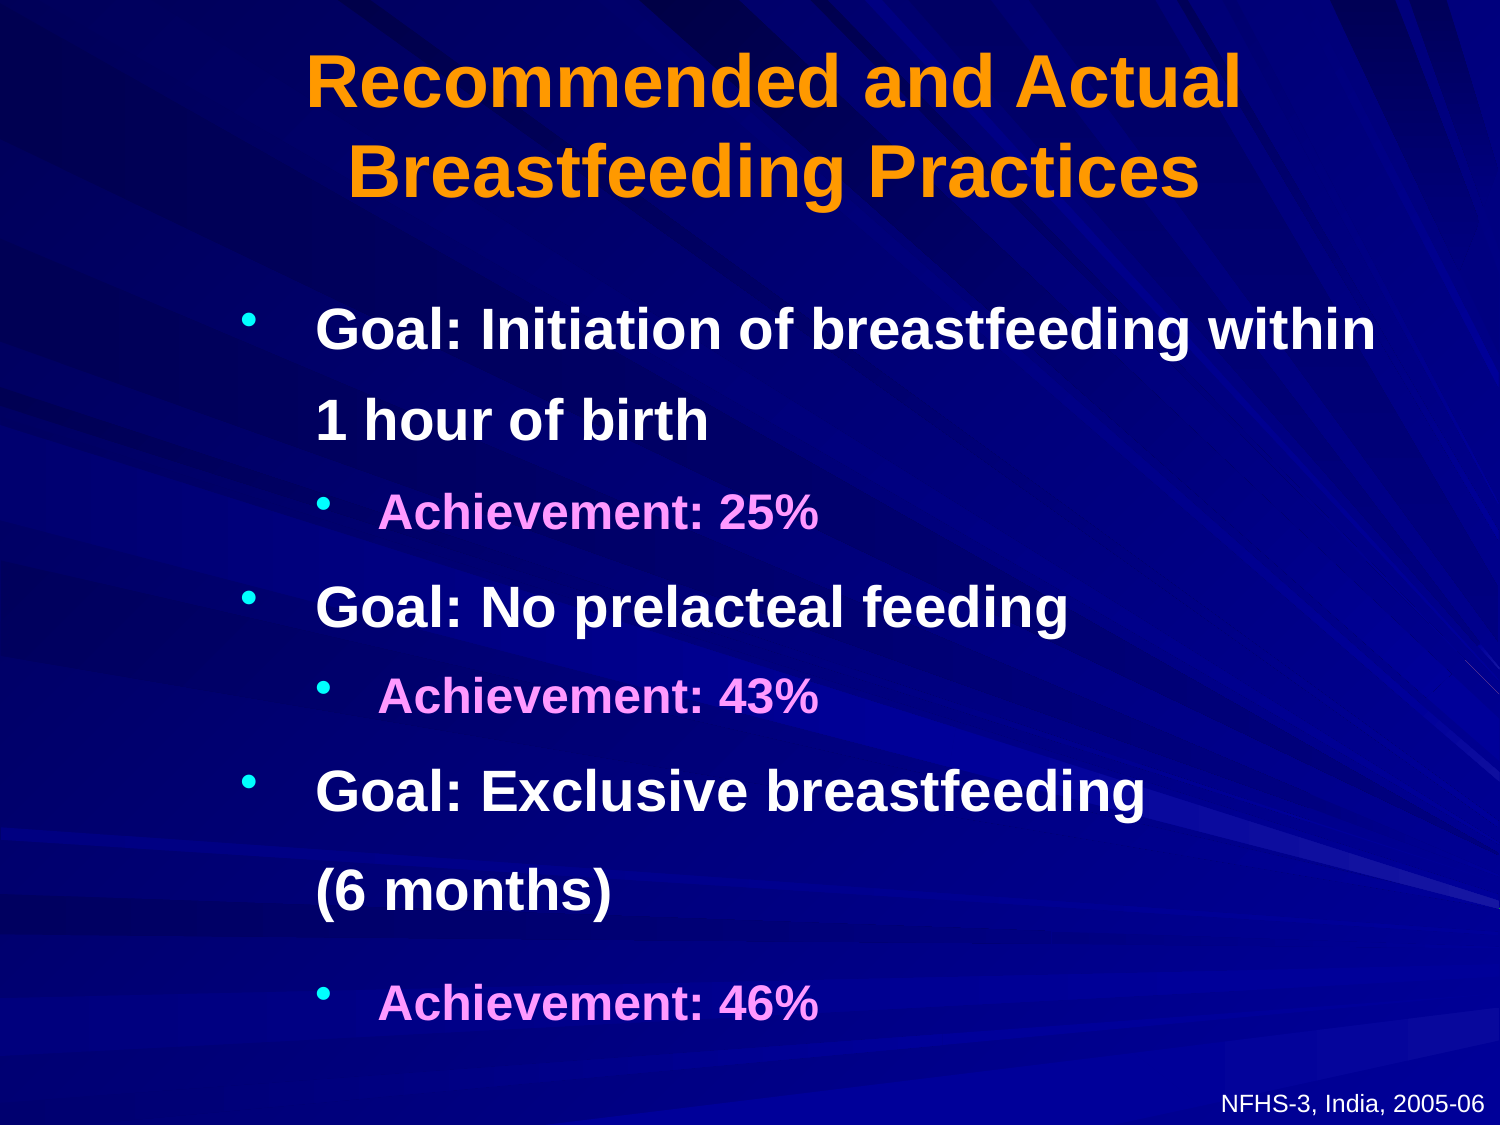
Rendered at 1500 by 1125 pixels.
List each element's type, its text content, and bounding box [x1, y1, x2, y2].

list Goal: Initiation of breastfeeding within 1 hour of birth Achievement: 25% Goal: No prelacteal feeding Achievement: 43% Goal: Exclusive breastfeeding (6 months) Achievement: 46% [74, 262, 1426, 1063]
title Recommended and Actual Breastfeeding Practices [74, 45, 1476, 201]
